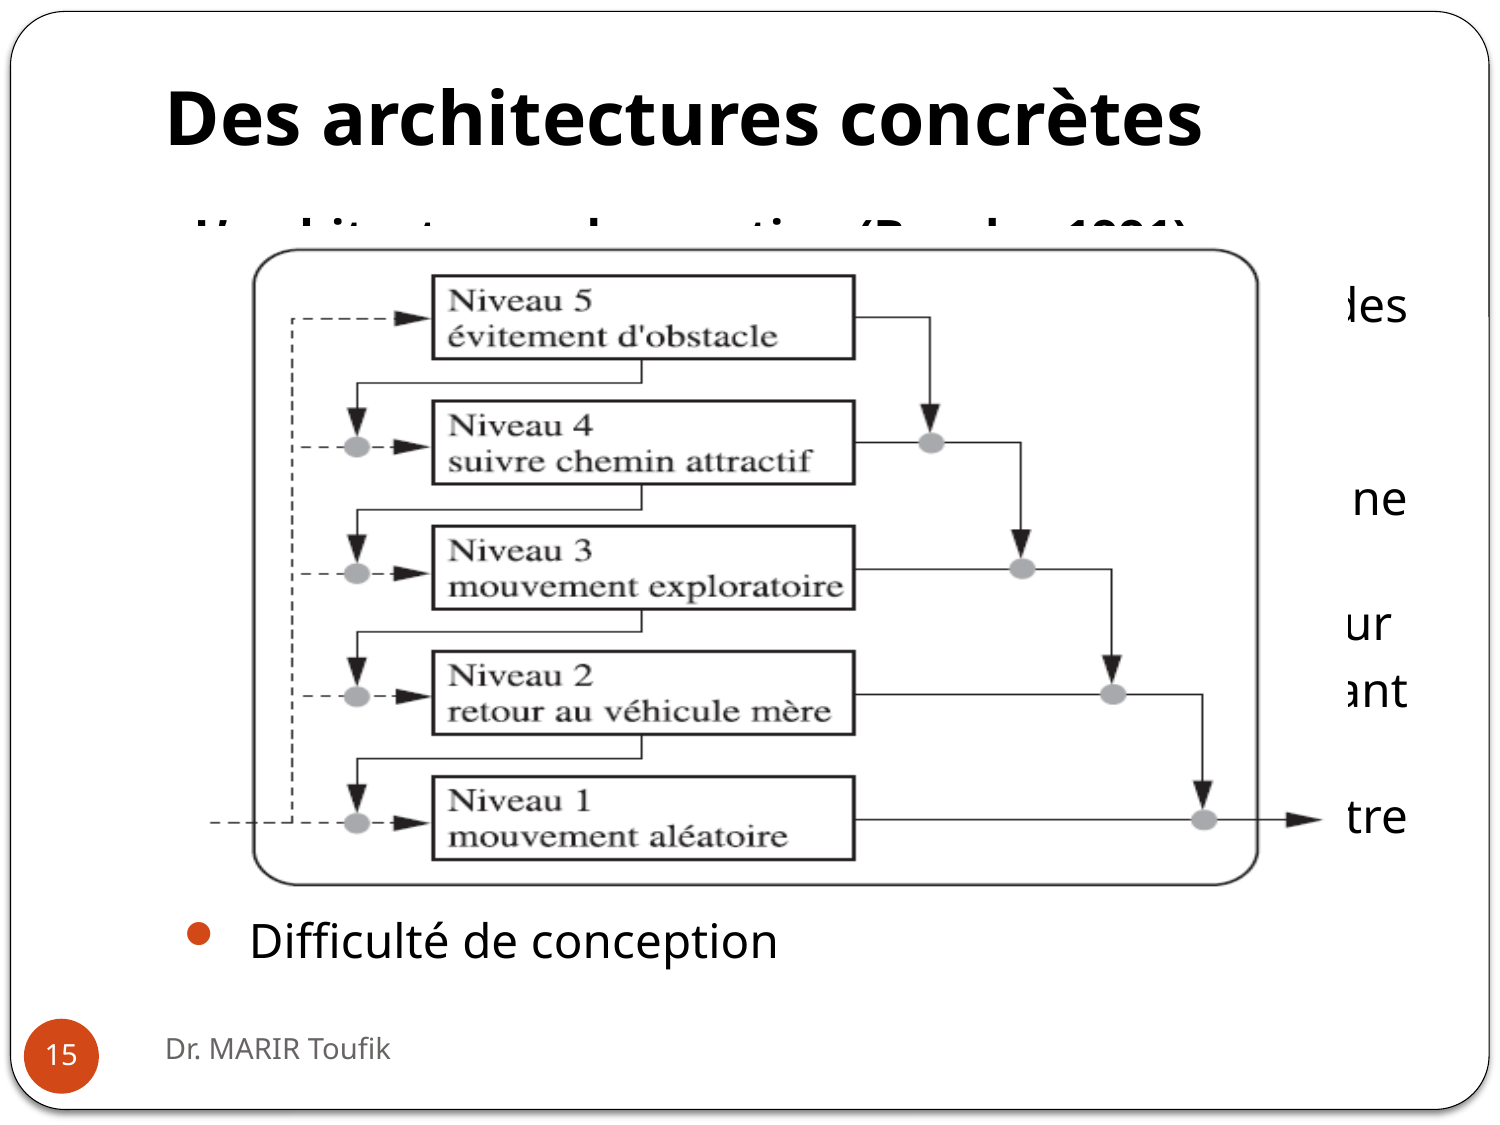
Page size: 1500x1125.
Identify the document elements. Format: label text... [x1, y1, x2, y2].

footer Dr. MARIR Toufik [150, 1012, 800, 1088]
slide_number 15 [23, 1018, 99, 1094]
title Des architectures concrètes [150, 45, 1425, 176]
list L’architecture subsumption (Brooks, 1991) Intercale entre la perception et l’action des comportement de complexité croissante Les couches fonctionnent en parallèle L’accès au système d’action est contrôlé via une hiérarchie de contrôle Remplacer les entrées d’une couche inferieur Inhiber les actions de ces couches pendant une période de temps Il n’existe pas d’autre type de communication entre les couches Difficulté de conception [150, 199, 1425, 988]
picture [187, 226, 1348, 899]
